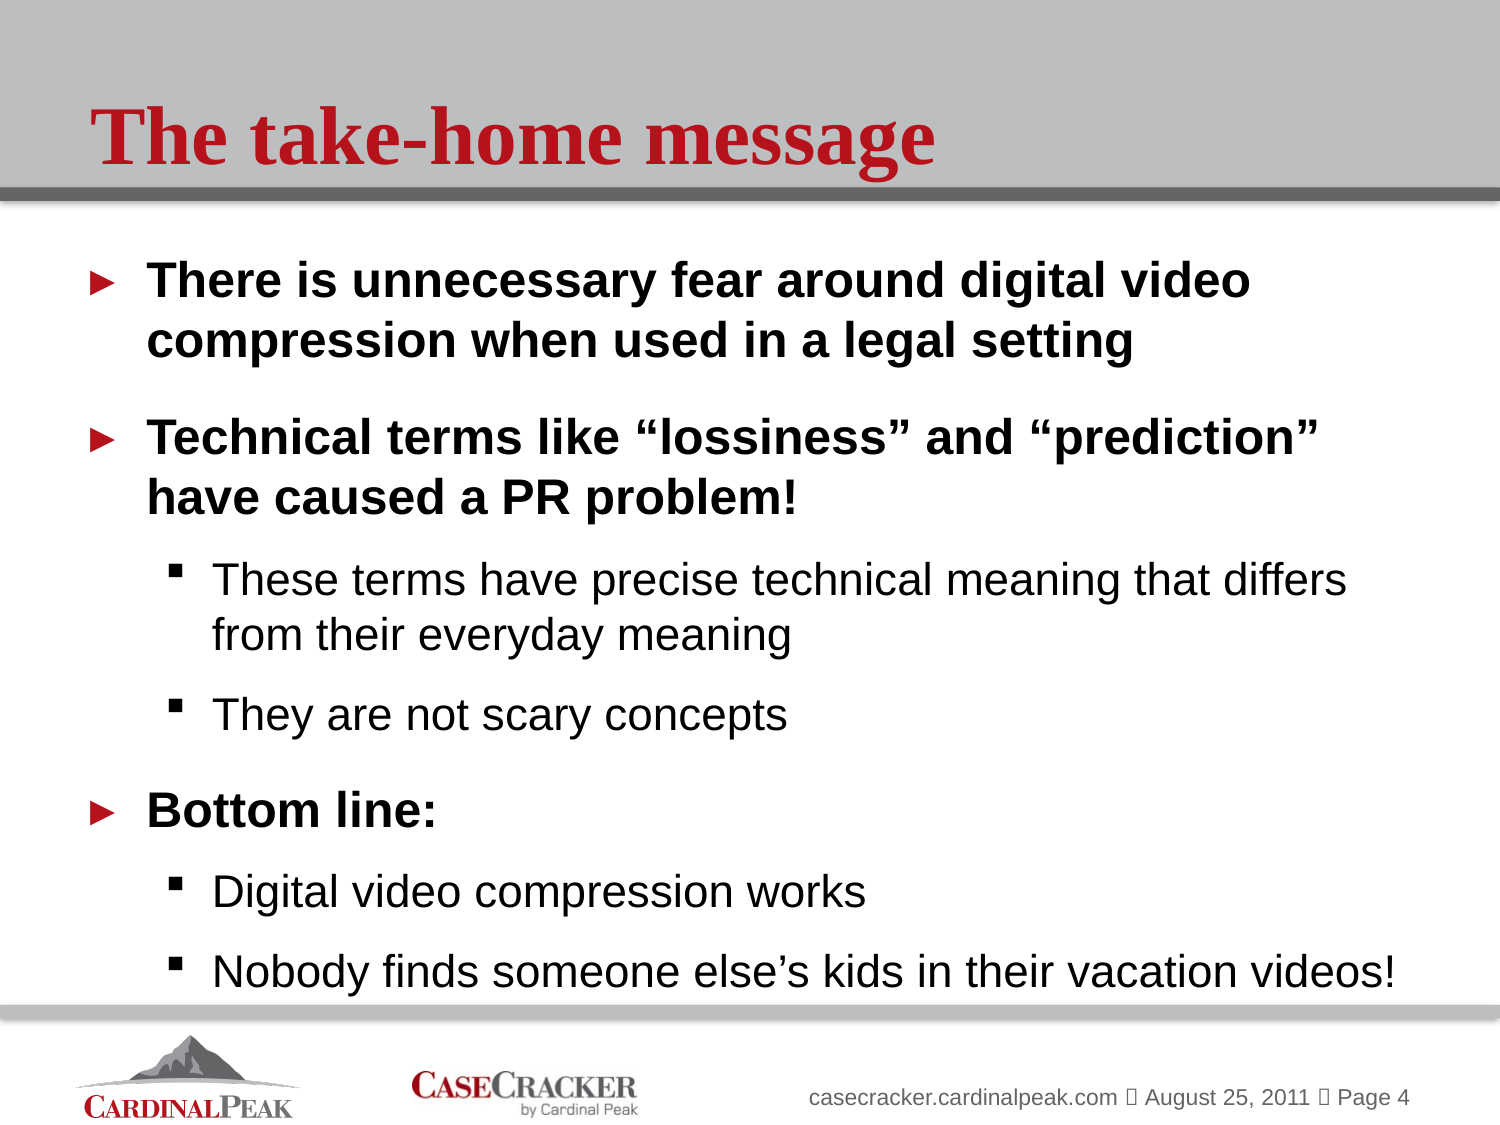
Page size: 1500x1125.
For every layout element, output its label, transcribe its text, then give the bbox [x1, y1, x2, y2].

title The take-home message [74, 74, 1426, 188]
list There is unnecessary fear around digital video compression when used in a legal setting Technical terms like “lossiness” and “prediction” have caused a PR problem! These terms have precise technical meaning that differs from their everyday meaning They are not scary concepts Bottom line: Digital video compression works Nobody finds someone else’s kids in their vacation videos! [74, 239, 1426, 1006]
picture [412, 1071, 638, 1118]
picture [75, 1035, 300, 1118]
